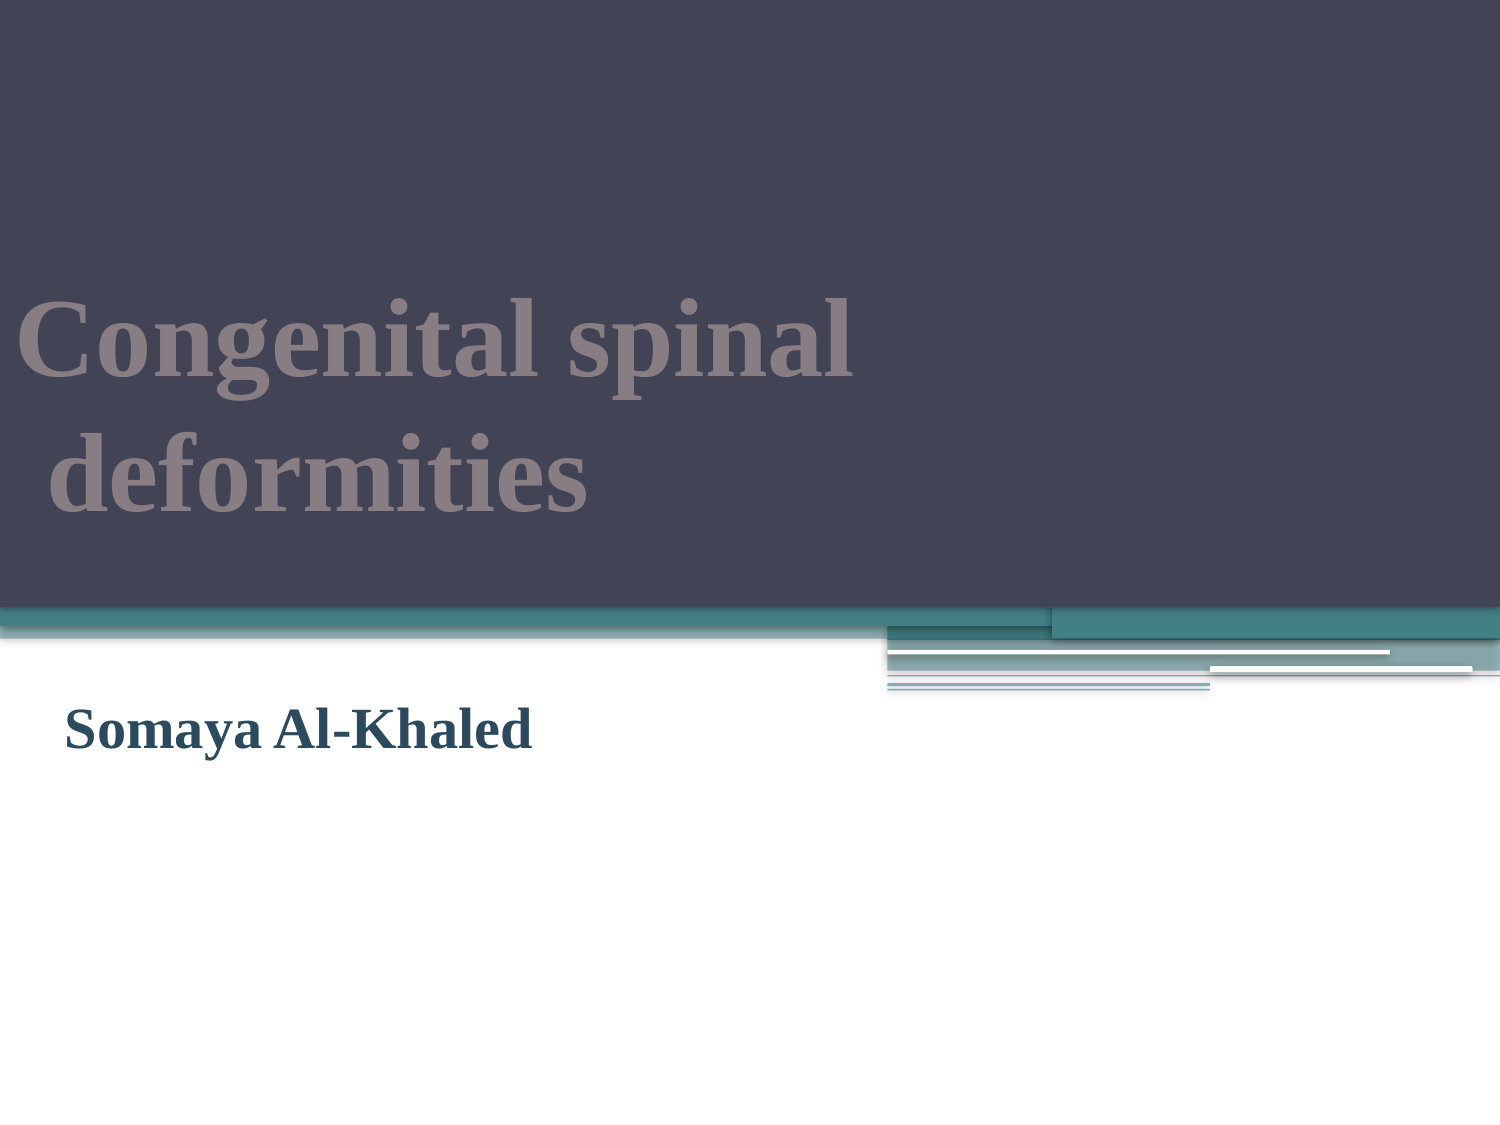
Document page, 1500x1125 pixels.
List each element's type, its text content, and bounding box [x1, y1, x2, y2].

text_box Somaya Al-Khaled [50, 682, 933, 768]
text_box Congenital spinal deformities [0, 256, 1313, 542]
